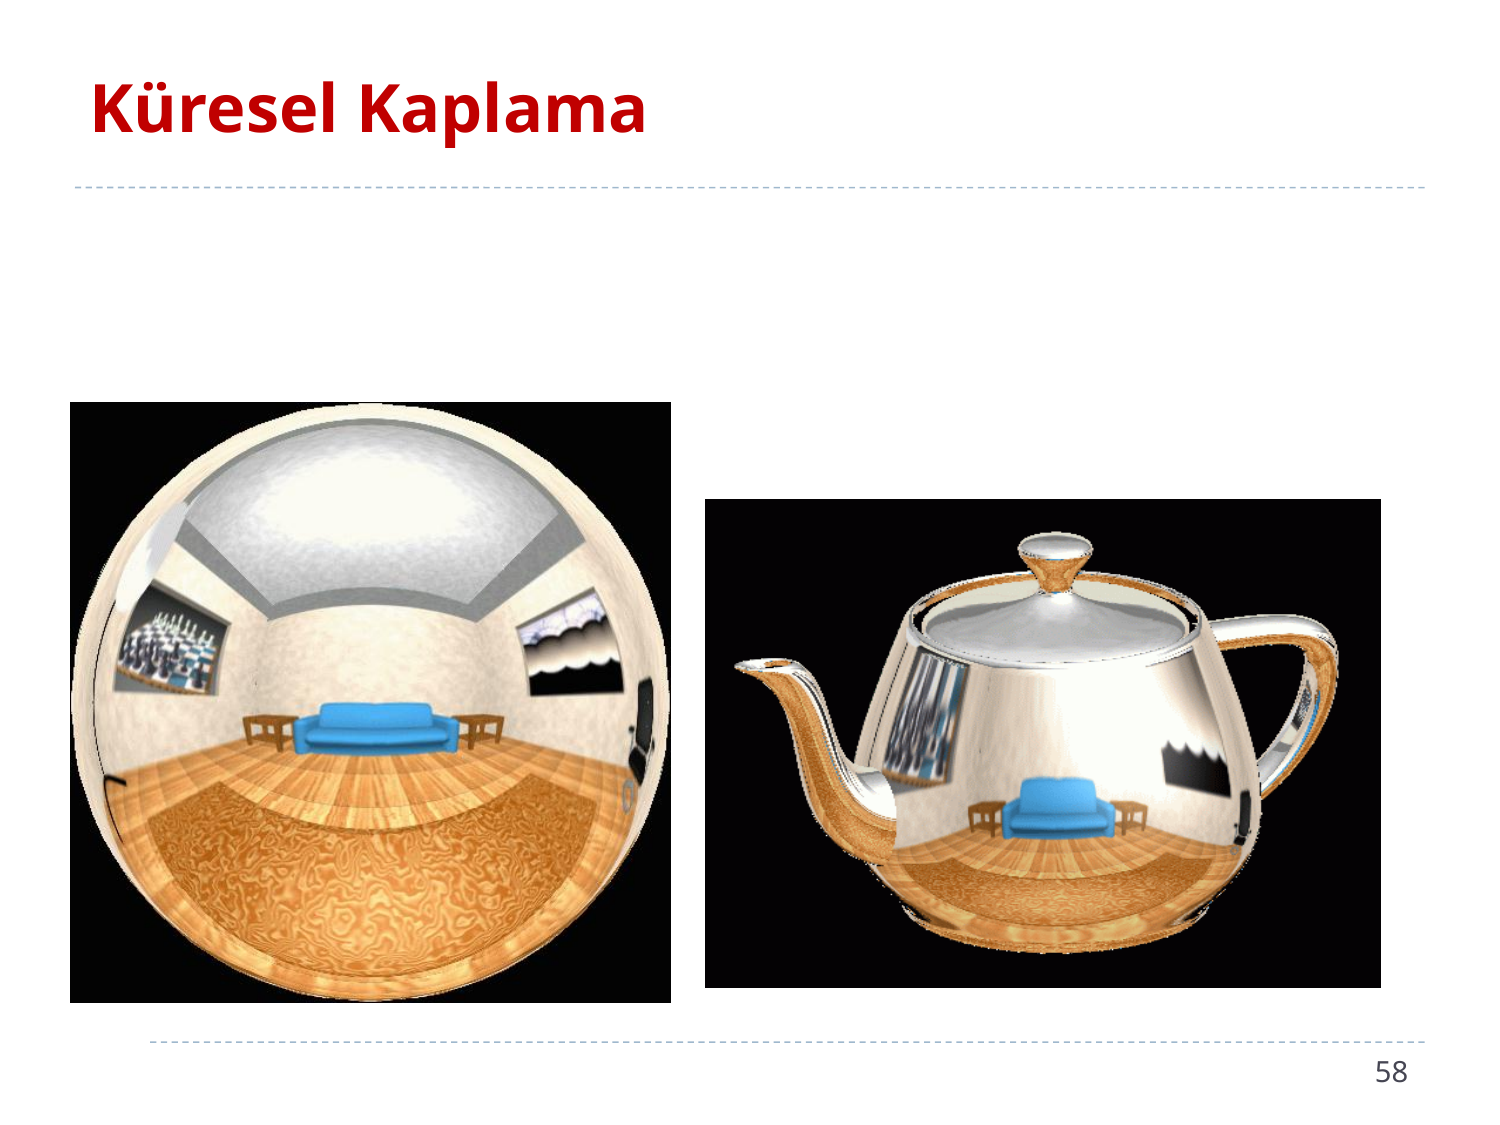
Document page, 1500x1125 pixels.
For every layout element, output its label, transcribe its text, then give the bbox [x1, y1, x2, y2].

picture [705, 499, 1381, 988]
picture [70, 402, 671, 1004]
slide_number 58 [1074, 1045, 1424, 1106]
title Küresel Kaplama [75, 24, 1425, 188]
